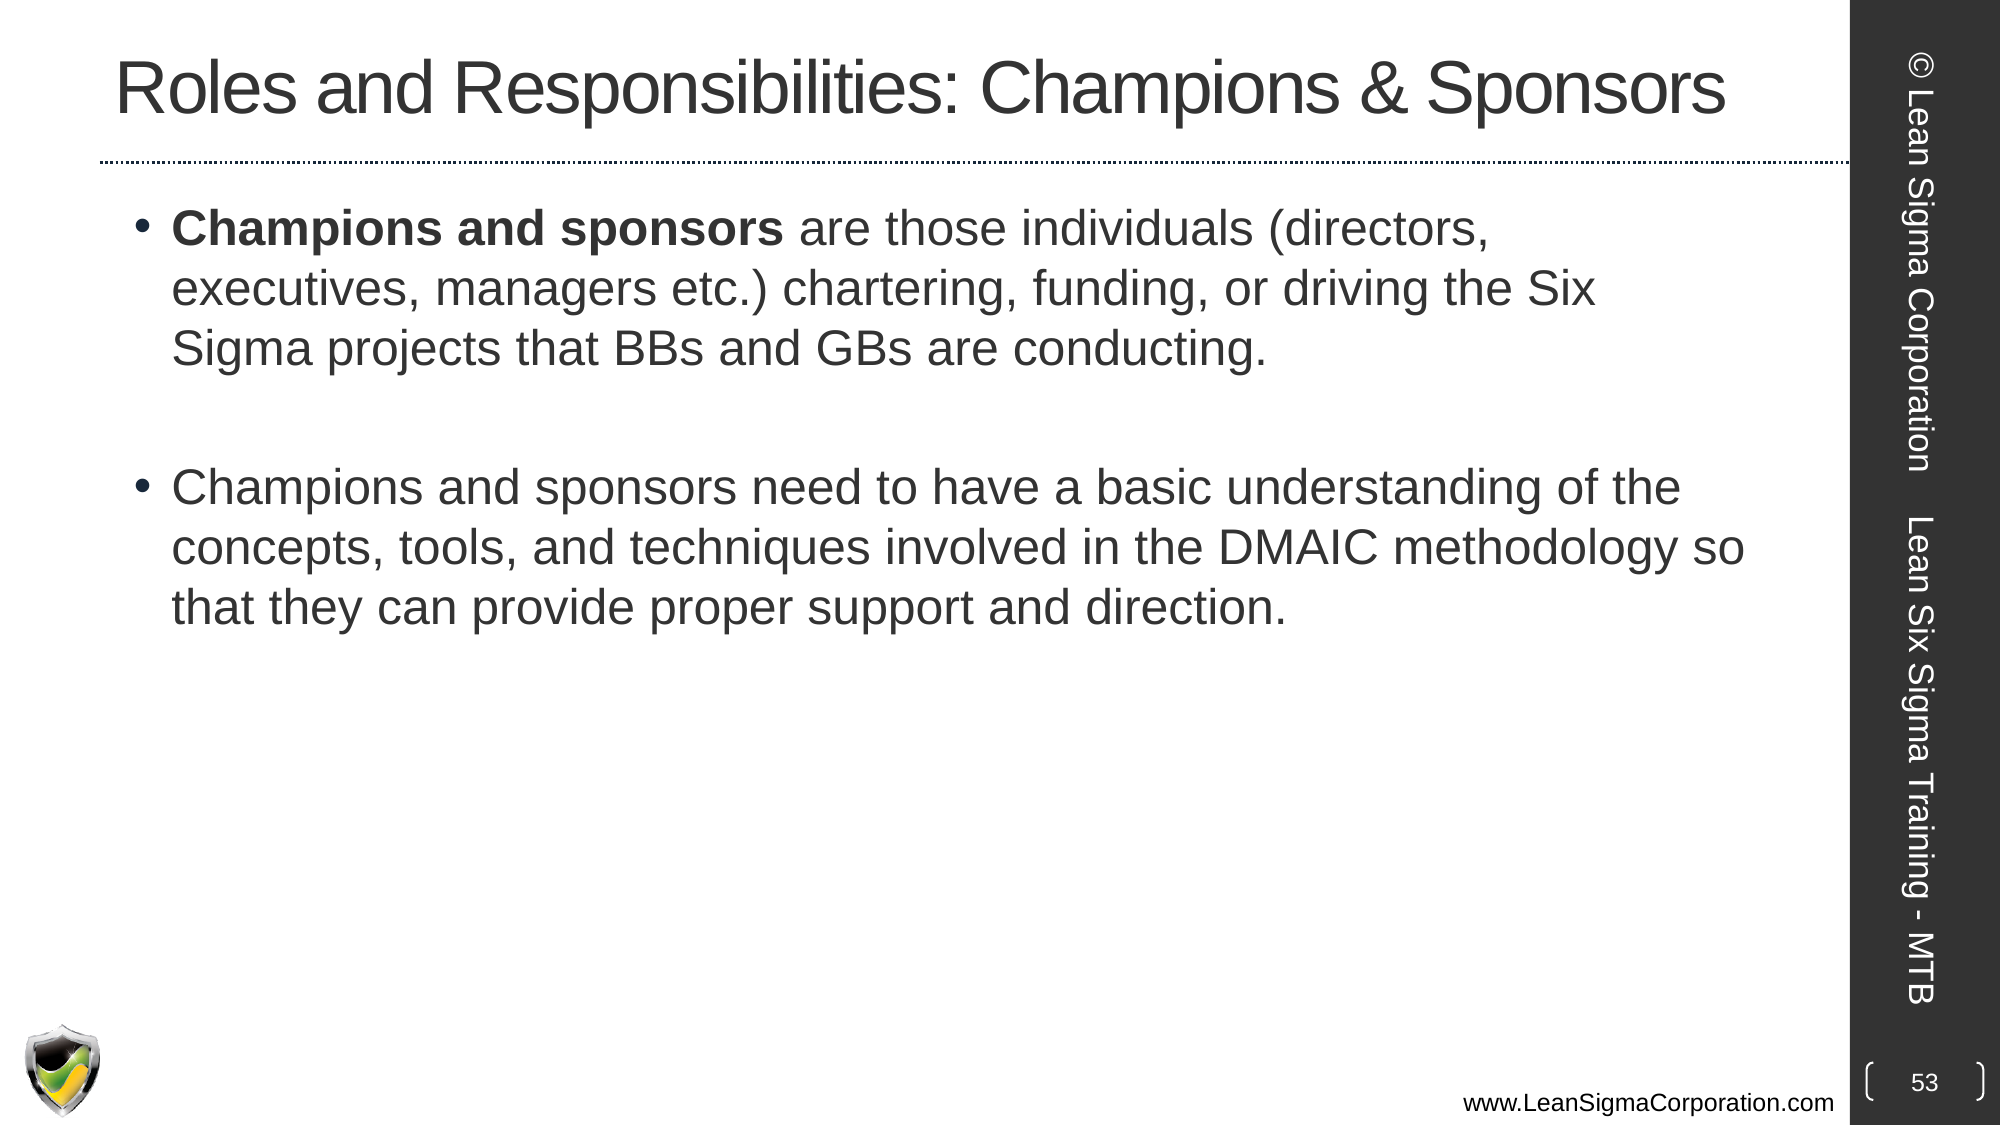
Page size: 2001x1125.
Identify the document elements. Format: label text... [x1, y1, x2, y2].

picture [24, 1024, 100, 1118]
footer © Lean Sigma Corporation [1883, 24, 1964, 500]
slide_number Lean Six Sigma Training - MTB [1883, 500, 1964, 1050]
title Roles and Responsibilities: Champions & Sponsors [99, 4, 1767, 163]
slide_number 53 [1865, 1061, 1985, 1102]
list Champions and sponsors are those individuals (directors, executives, managers etc.) chartering, funding, or driving the Six Sigma projects that BBs and GBs are conducting. Champions and sponsors need to have a basic understanding of the concepts, tools, and techniques involved in the DMAIC methodology so that they can provide proper support and direction. [99, 187, 1767, 1088]
